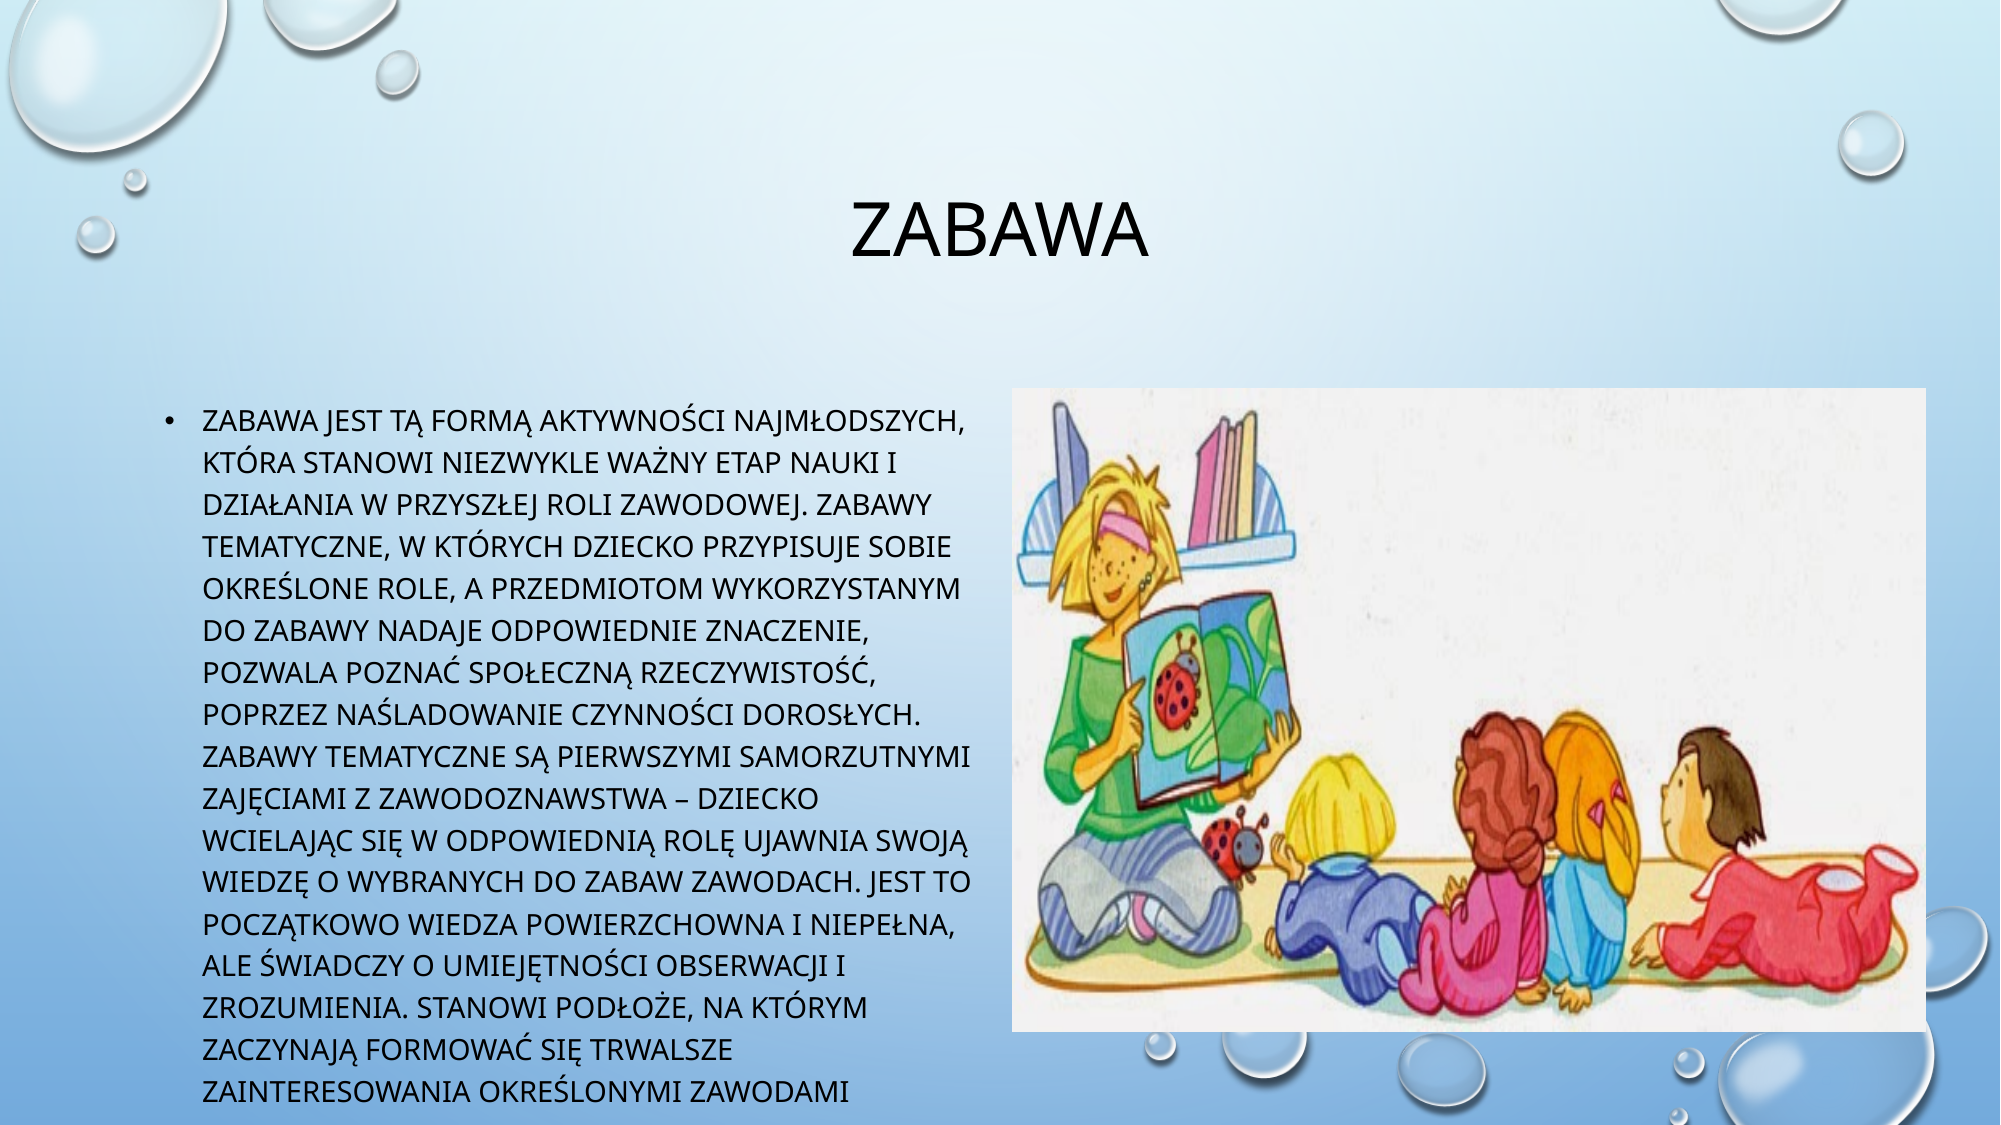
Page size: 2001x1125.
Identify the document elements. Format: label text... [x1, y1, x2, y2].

picture [0, 0, 2000, 1125]
text_box Zabawa jest tą formą aktywności najmłodszych, która stanowi niezwykle ważny etap nauki i działania w przyszłej roli zawodowej. Zabawy tematyczne, w których dziecko przypisuje sobie określone role, a przedmiotom wykorzystanym do zabawy nadaje odpowiednie znaczenie, pozwala poznać społeczną rzeczywistość, poprzez naśladowanie czynności dorosłych. Zabawy tematyczne są pierwszymi samorzutnymi zajęciami z zawodoznawstwa – dziecko wcielając się w odpowiednią rolę ujawnia swoją wiedzę o wybranych do zabaw zawodach. Jest to początkowo wiedza powierzchowna i niepełna, ale świadczy o umiejętności obserwacji i zrozumienia. Stanowi podłoże, na którym zaczynają formować się trwalsze zainteresowania określonymi zawodami [149, 388, 988, 950]
text_box ZABAWA [149, 101, 1850, 364]
